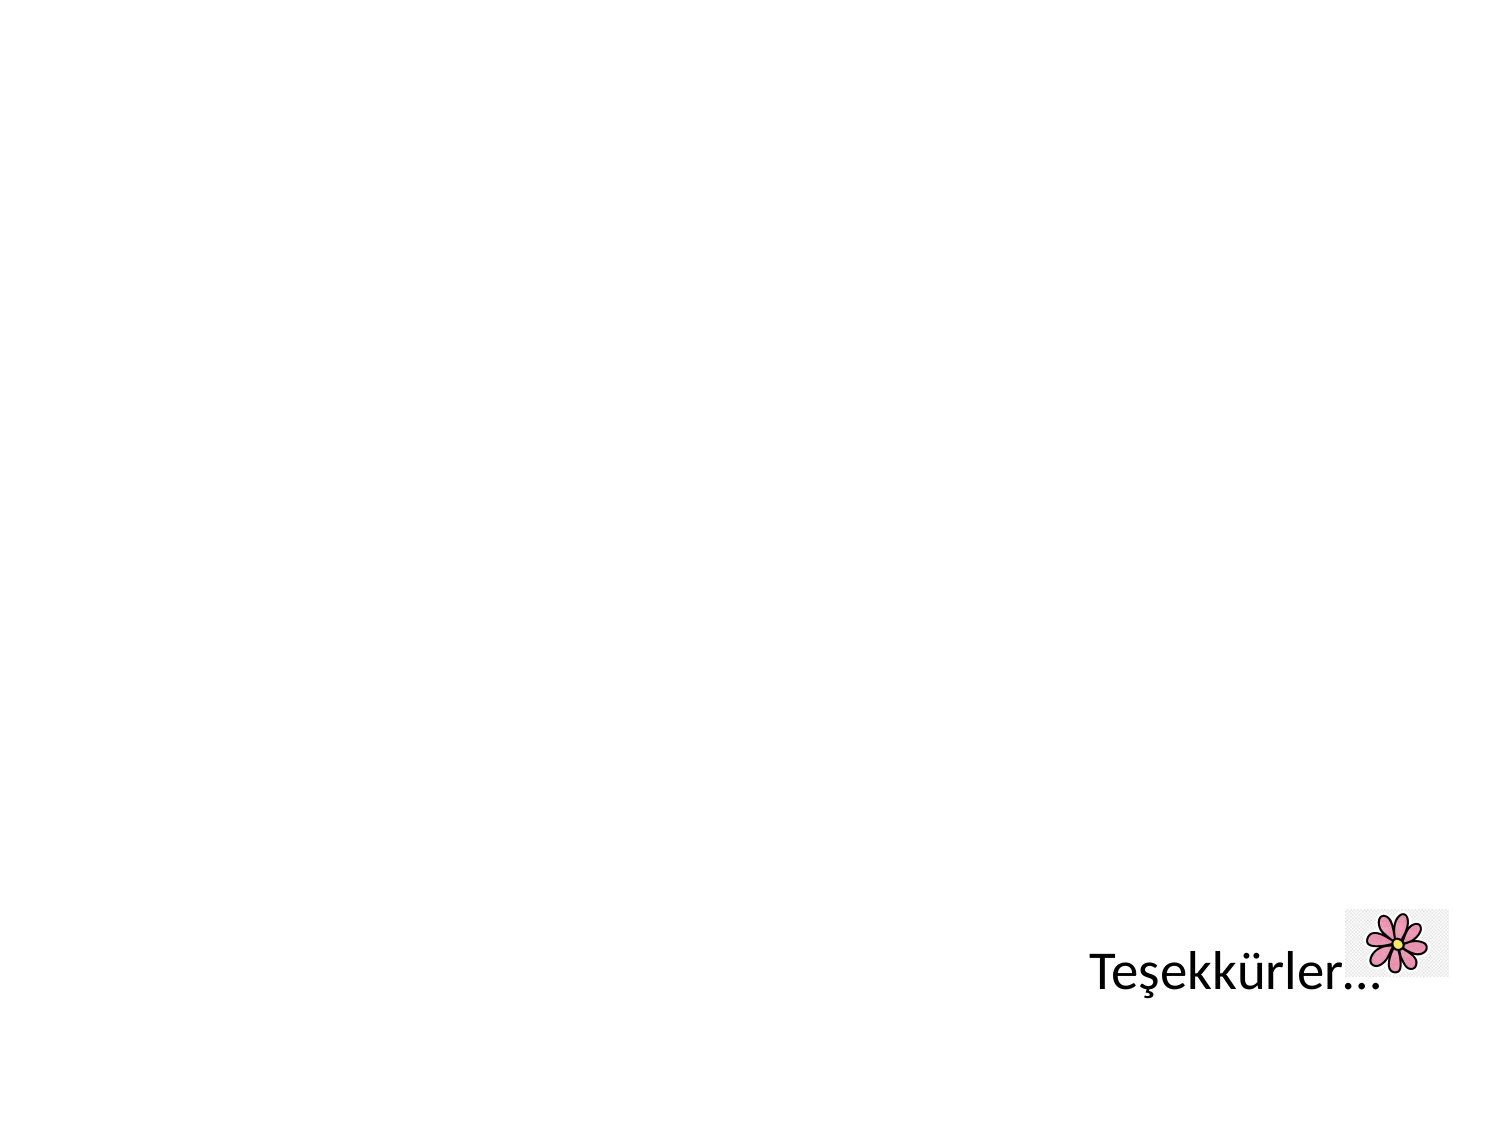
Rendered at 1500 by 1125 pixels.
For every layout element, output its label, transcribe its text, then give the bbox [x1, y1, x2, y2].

list Teşekkürler… [103, 299, 1397, 1014]
picture [1345, 909, 1449, 977]
